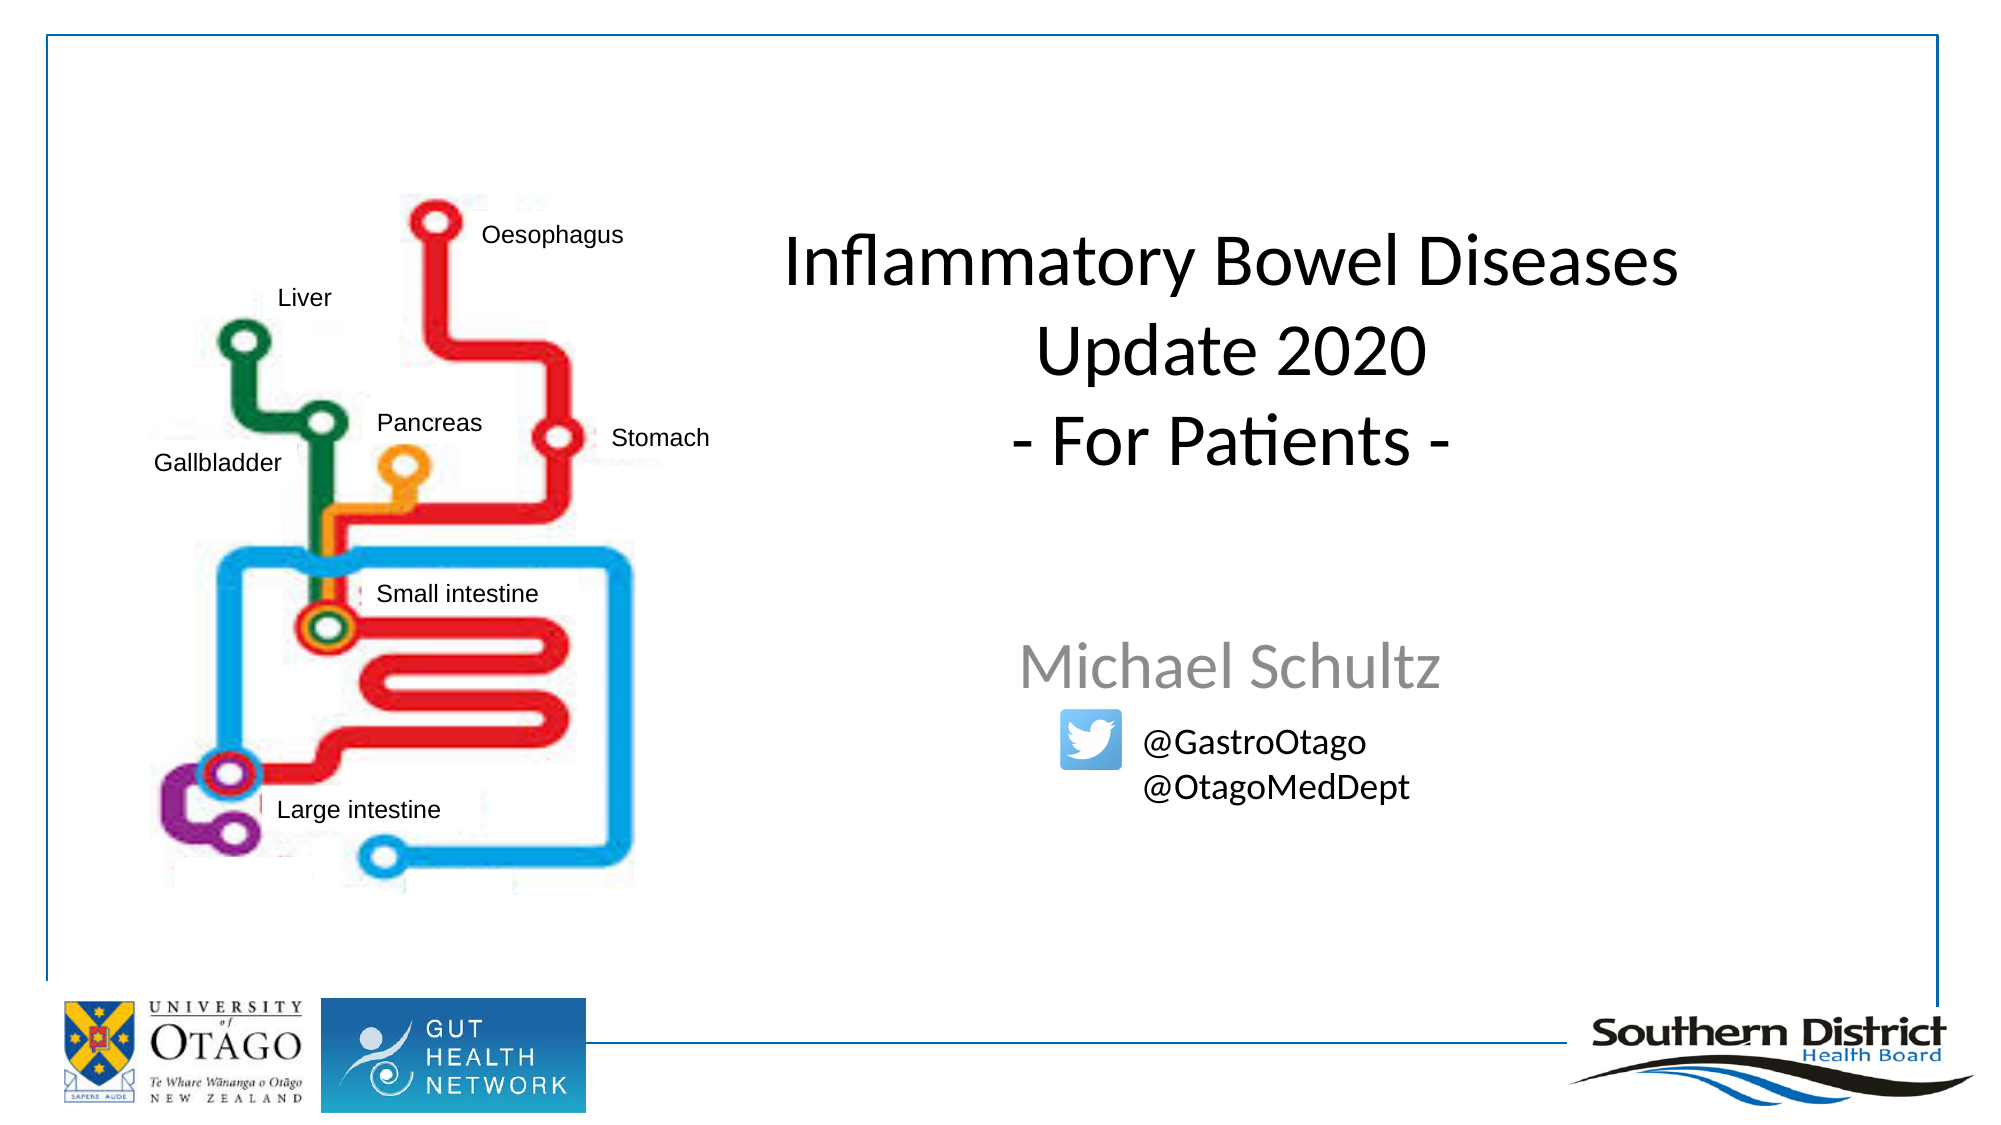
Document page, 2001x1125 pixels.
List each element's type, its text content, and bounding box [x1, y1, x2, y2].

picture [321, 998, 587, 1113]
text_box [46, 983, 322, 1121]
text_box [138, 194, 663, 908]
picture [1567, 1007, 1974, 1115]
subtitle Michael Schultz [624, 614, 1837, 961]
text_box @GastroOtago @OtagoMedDept [1126, 709, 1426, 814]
title Inflammatory Bowel Diseases Update 2020 - For Patients - [529, 99, 1935, 591]
text_box Stomach [666, 414, 726, 459]
picture [1057, 706, 1125, 774]
